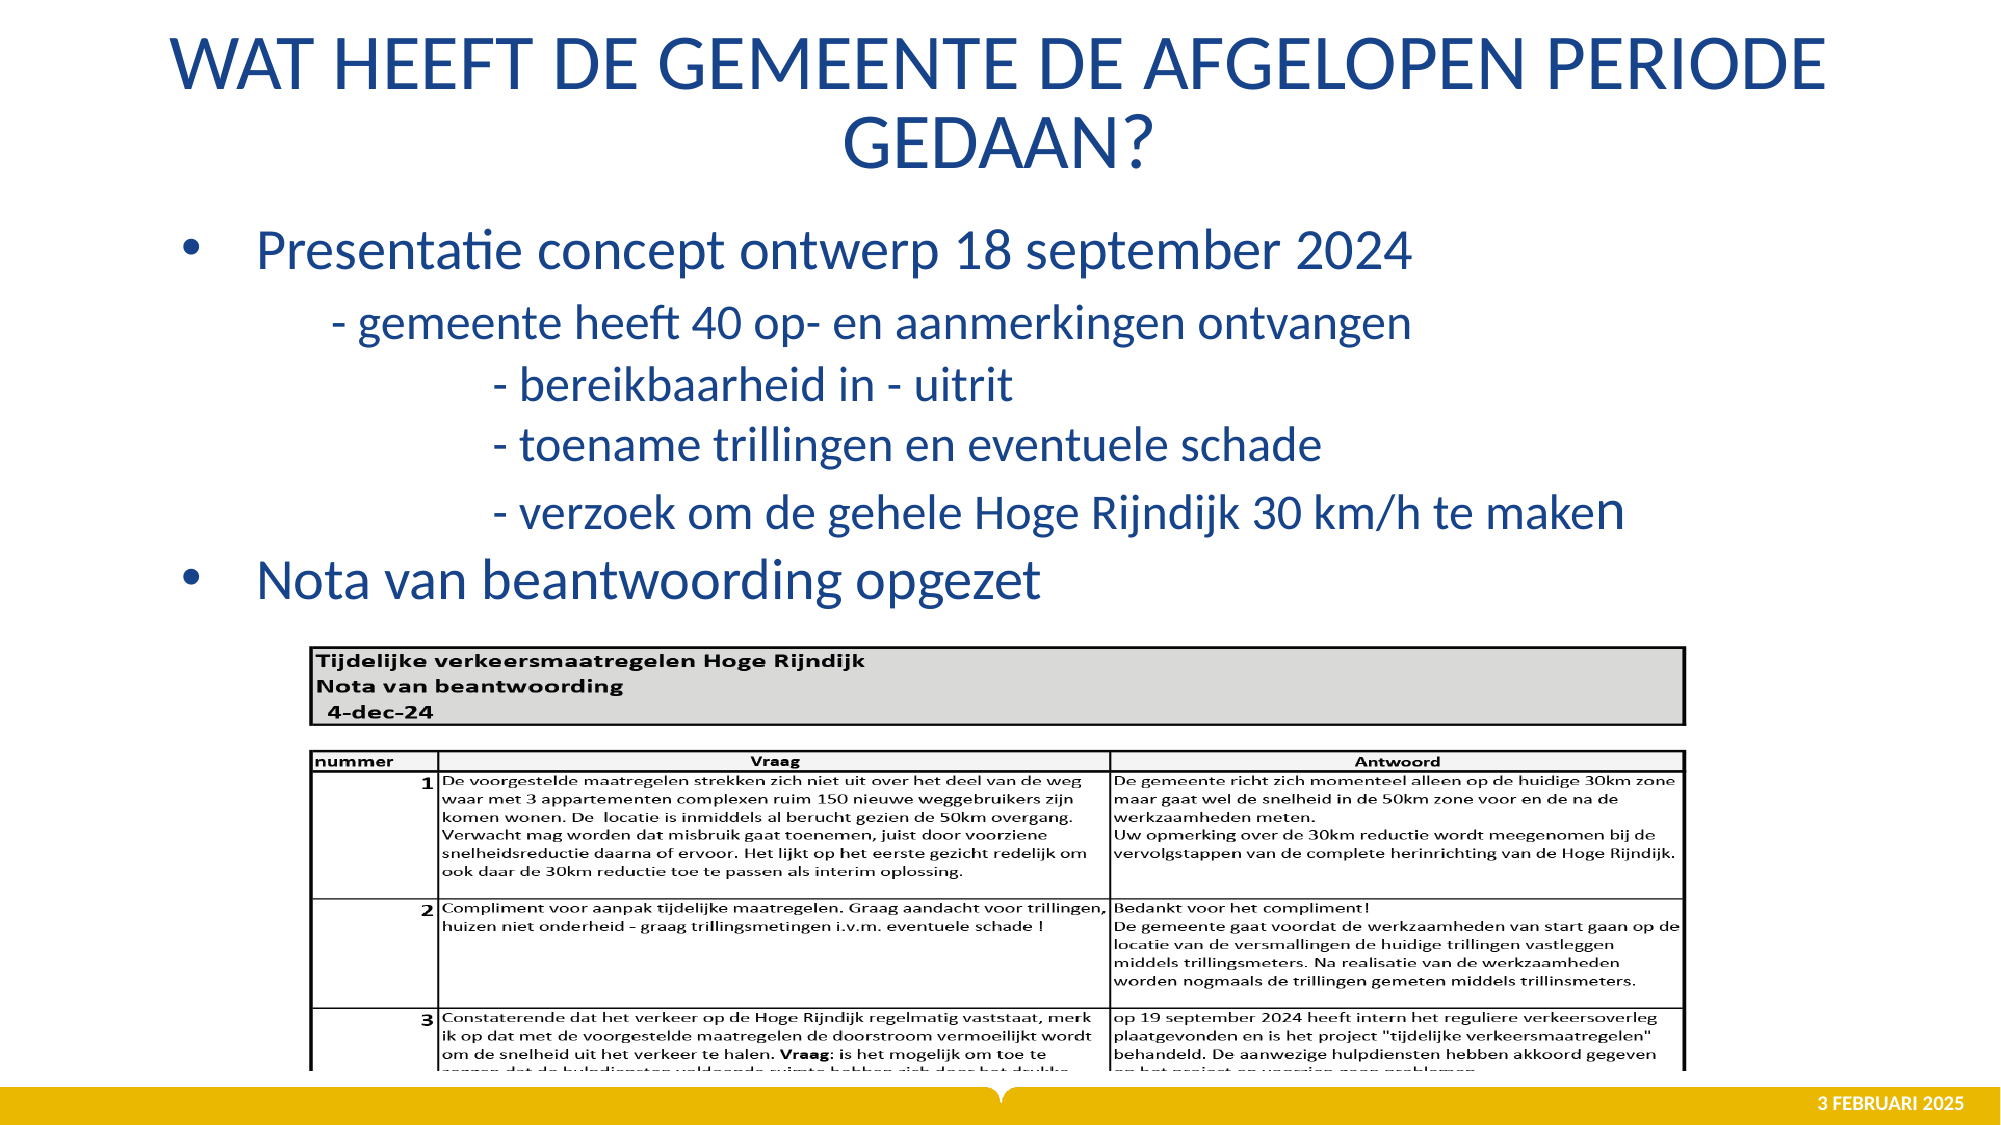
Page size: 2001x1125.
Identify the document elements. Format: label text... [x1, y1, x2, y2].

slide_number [1521, 1089, 1965, 1125]
picture [294, 636, 1706, 1071]
picture [0, 1072, 2001, 1125]
picture [479, 300, 1430, 445]
title Wat heeft de gemeente de afgelopen periode gedaan? [168, 74, 1832, 185]
subtitle Presentatie concept ontwerp 18 september 2024 - gemeente heeft 40 op- en aanmerkingen ontvangen - bereikbaarheid in - uitrit - toename trillingen en eventuele schade - verzoek om de gehele Hoge Rijndijk 30 km/h te maken Nota van beantwoording opgezet [181, 211, 1845, 972]
